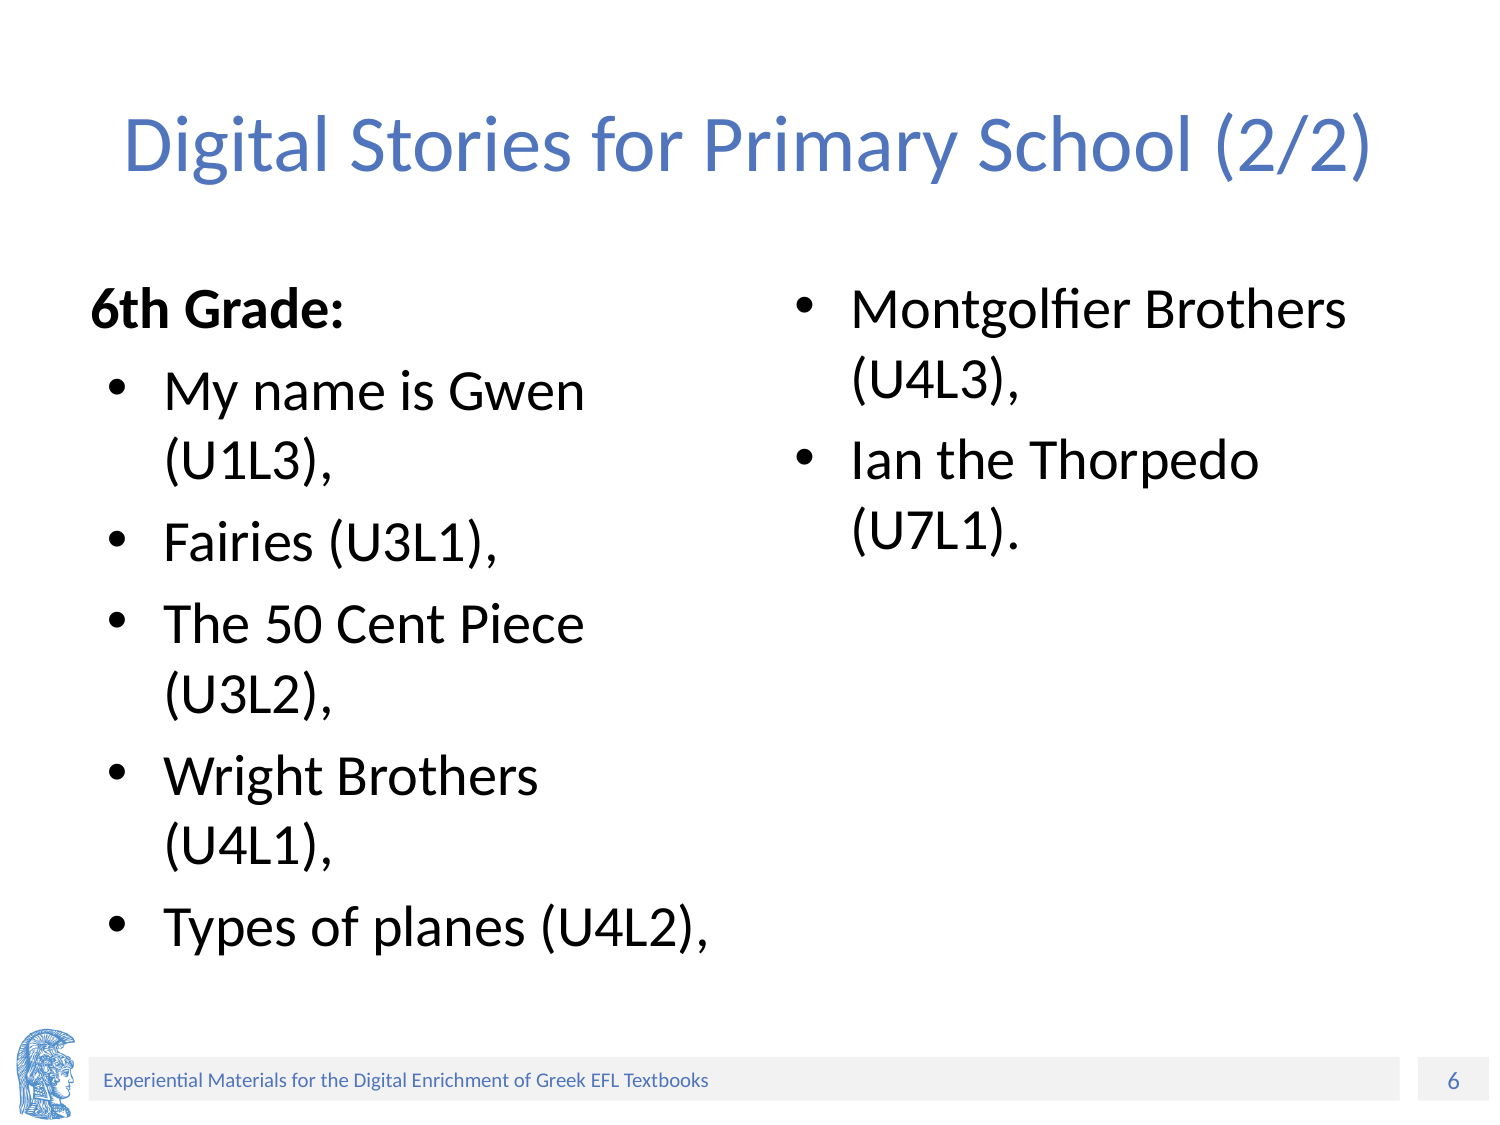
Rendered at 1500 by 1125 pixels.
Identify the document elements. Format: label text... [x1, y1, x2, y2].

list Montgolfier Brothers (U4L3), Ian the Thorpedo (U7L1). [762, 262, 1425, 1005]
title Digital Stories for Primary School (2/2) [75, 45, 1425, 233]
list 6th Grade: My name is Gwen (U1L3), Fairies (U3L1), The 50 Cent Piece (U3L2), Wright Brothers (U4L1), Types of planes (U4L2), [75, 262, 738, 1005]
picture [9, 1025, 81, 1120]
